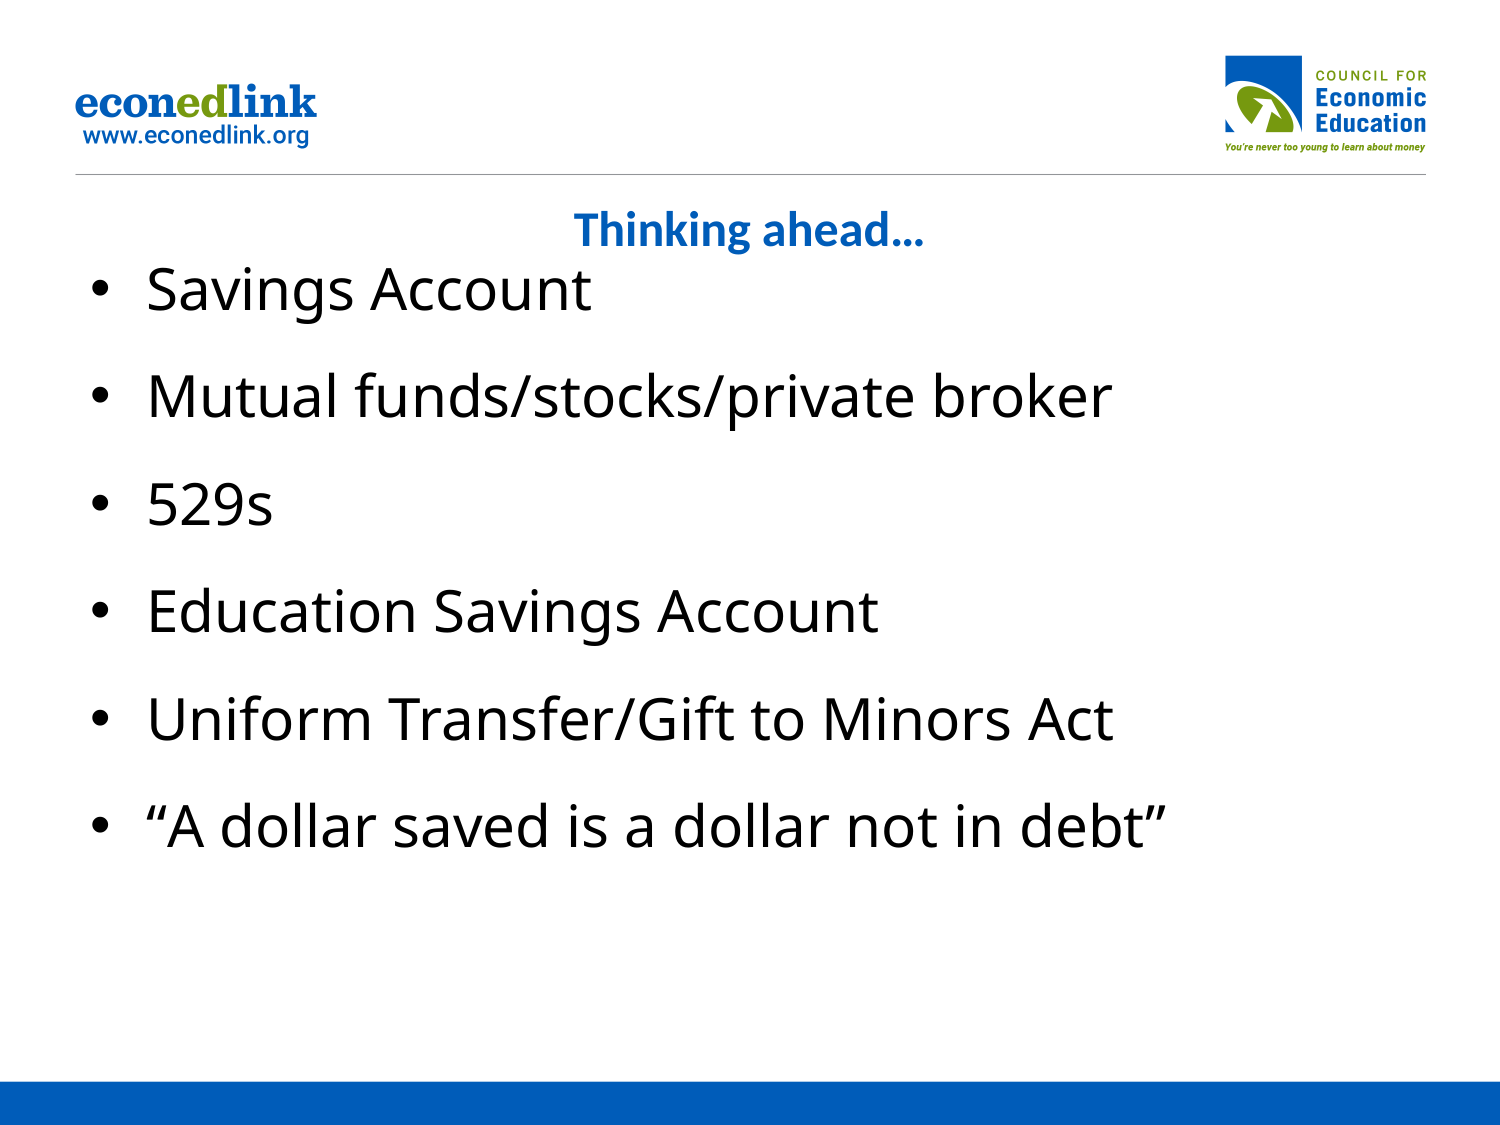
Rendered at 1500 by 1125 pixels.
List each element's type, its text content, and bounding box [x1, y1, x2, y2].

title Thinking ahead… [74, 149, 1426, 244]
list Savings Account Mutual funds/stocks/private broker 529s Education Savings Account Uniform Transfer/Gift to Minors Act “A dollar saved is a dollar not in debt” [74, 244, 1426, 1011]
picture [0, 0, 1500, 1125]
